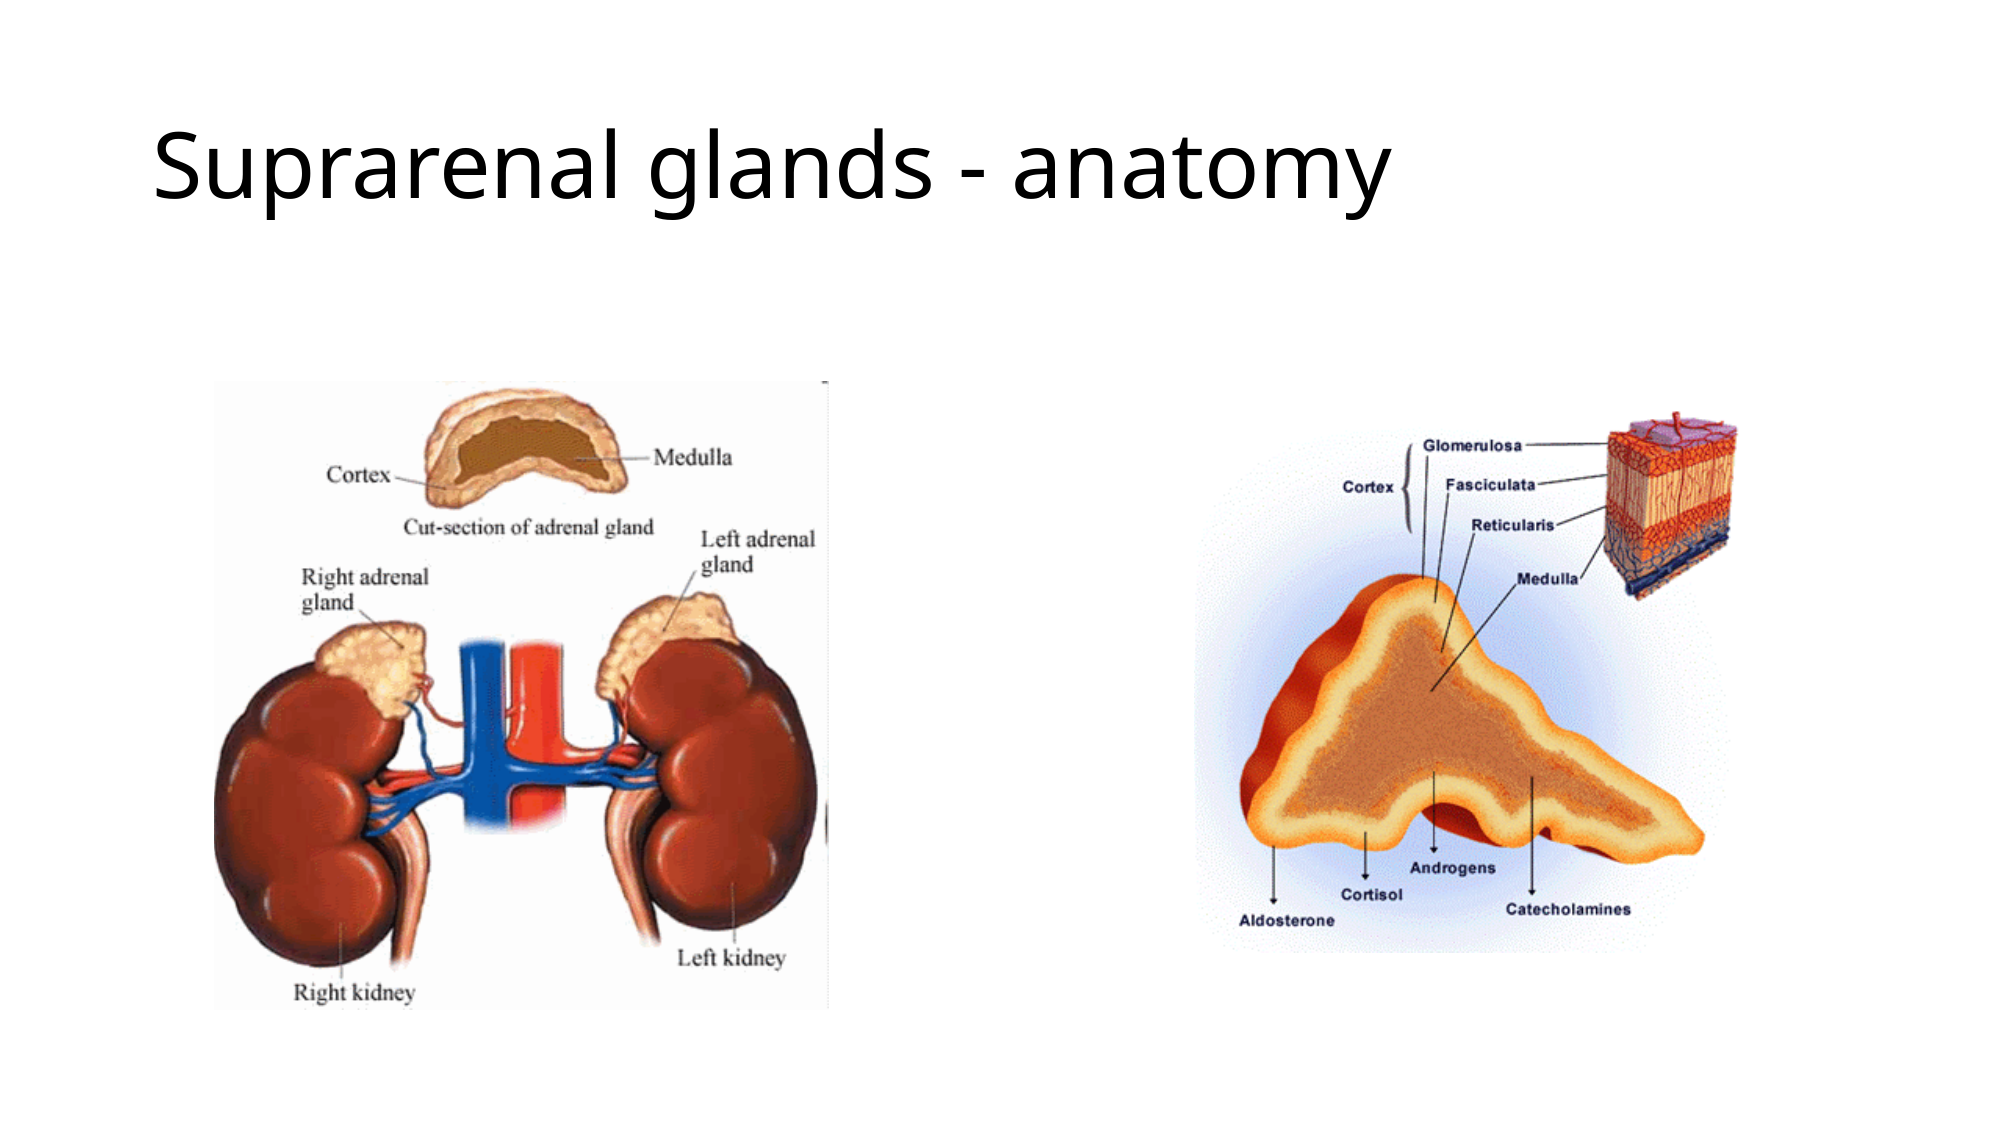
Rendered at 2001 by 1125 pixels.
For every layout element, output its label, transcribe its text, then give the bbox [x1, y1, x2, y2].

picture [214, 381, 829, 1010]
picture [1194, 393, 1754, 953]
title Suprarenal glands - anatomy [137, 59, 1863, 278]
